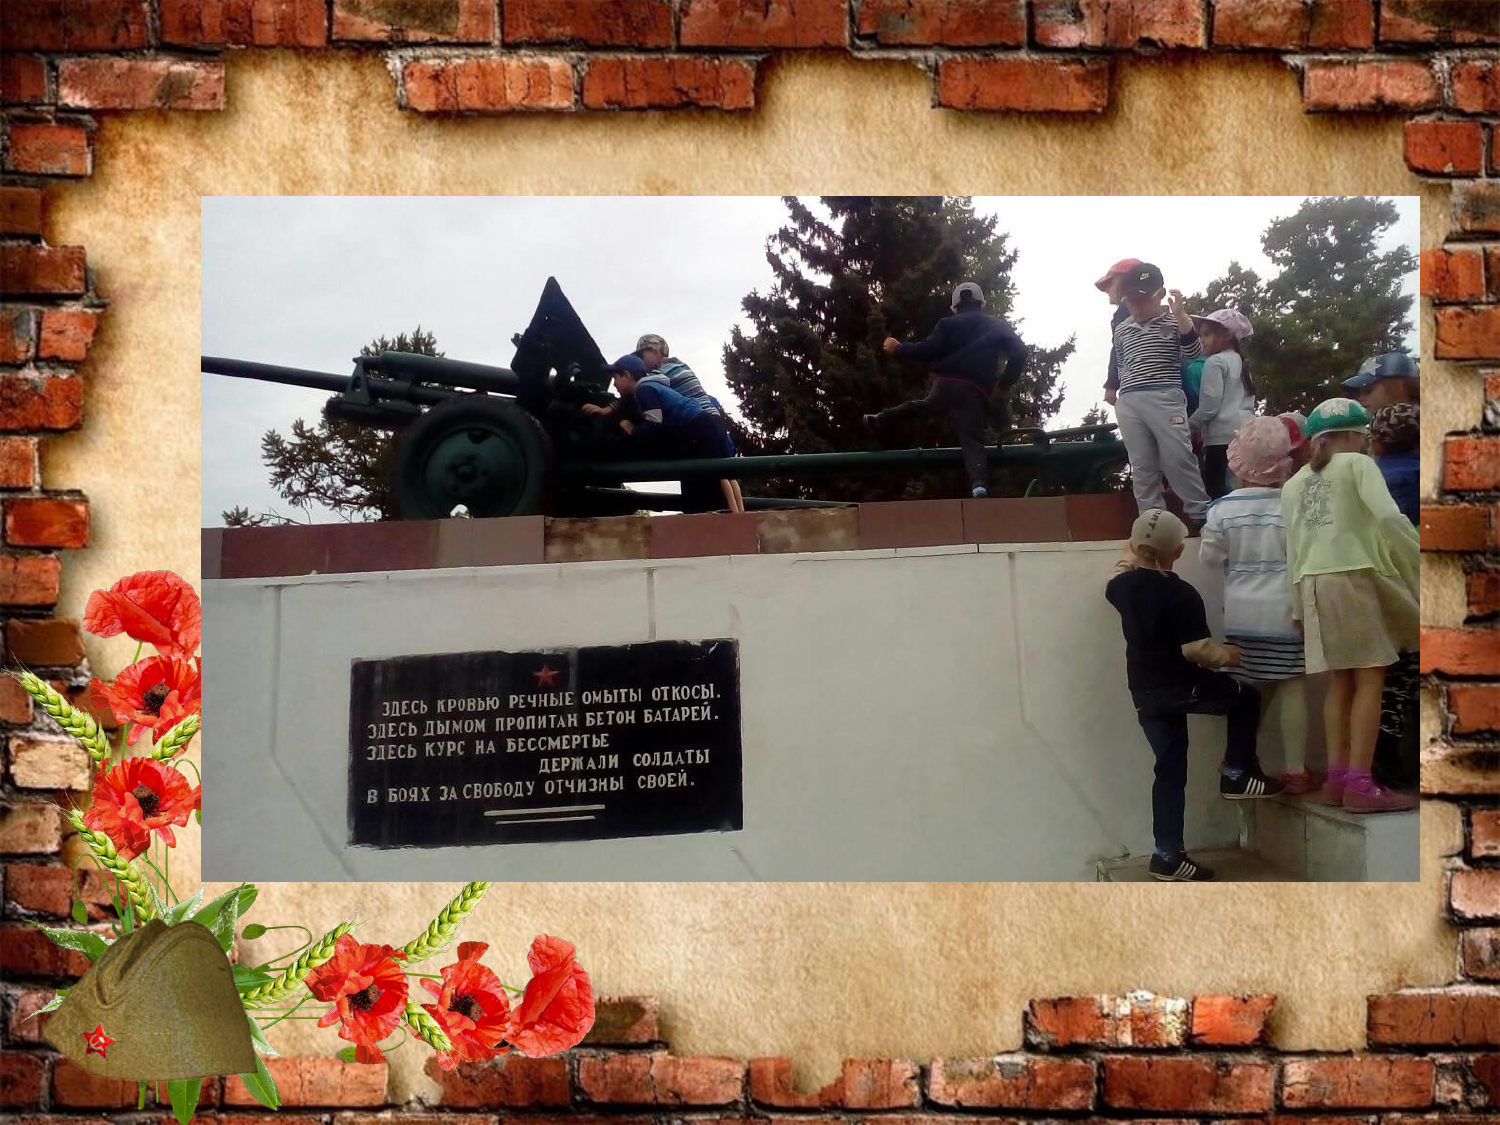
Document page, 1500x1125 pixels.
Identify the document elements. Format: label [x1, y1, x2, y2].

picture [0, 0, 1500, 1125]
text_box [0, 196, 1420, 1125]
